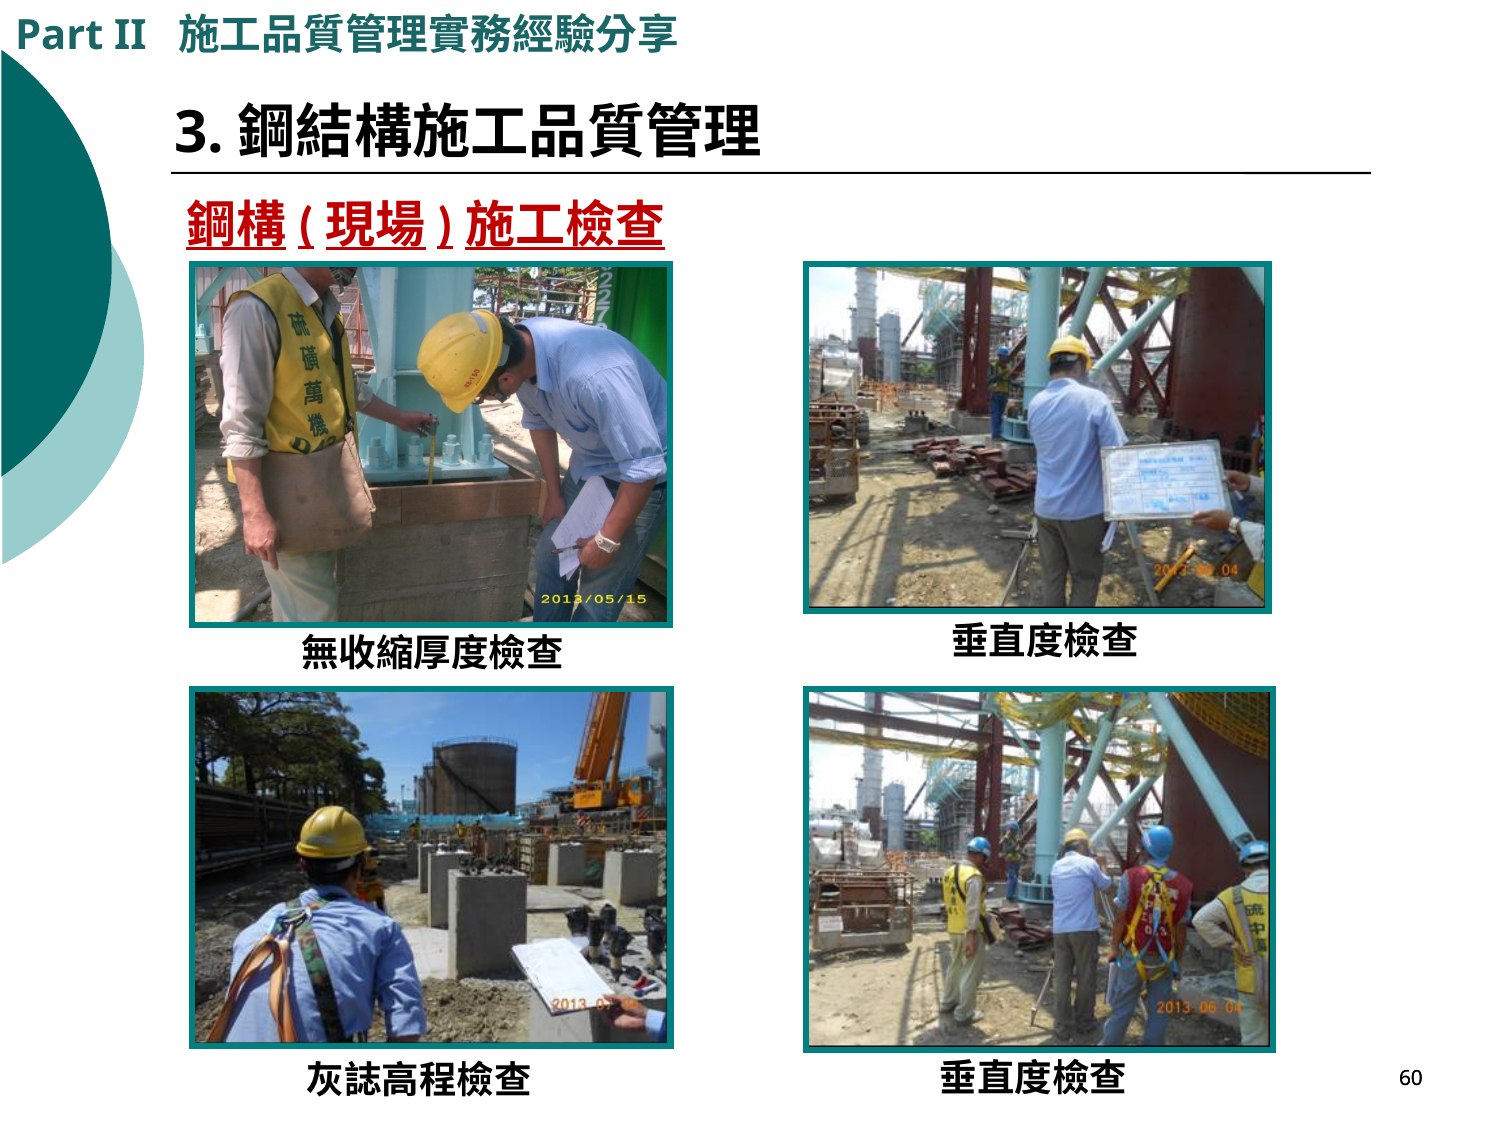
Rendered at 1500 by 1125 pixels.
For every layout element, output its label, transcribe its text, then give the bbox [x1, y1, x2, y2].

picture [194, 266, 668, 622]
text_box 灰誌高程檢查 [253, 1052, 585, 1109]
text_box Part II 施工品質管理實務經驗分享 [0, 0, 727, 67]
picture [194, 692, 668, 1044]
picture [808, 266, 1266, 608]
text_box 垂直度檢查 [868, 1055, 1199, 1107]
picture [808, 692, 1270, 1047]
text_box 鋼構(現場)施工檢查 [171, 185, 760, 261]
text_box 無收縮厚度檢查 [266, 630, 598, 682]
text_box 3.鋼結構施工品質管理 [159, 78, 1376, 181]
text_box 垂直度檢查 [879, 617, 1211, 670]
